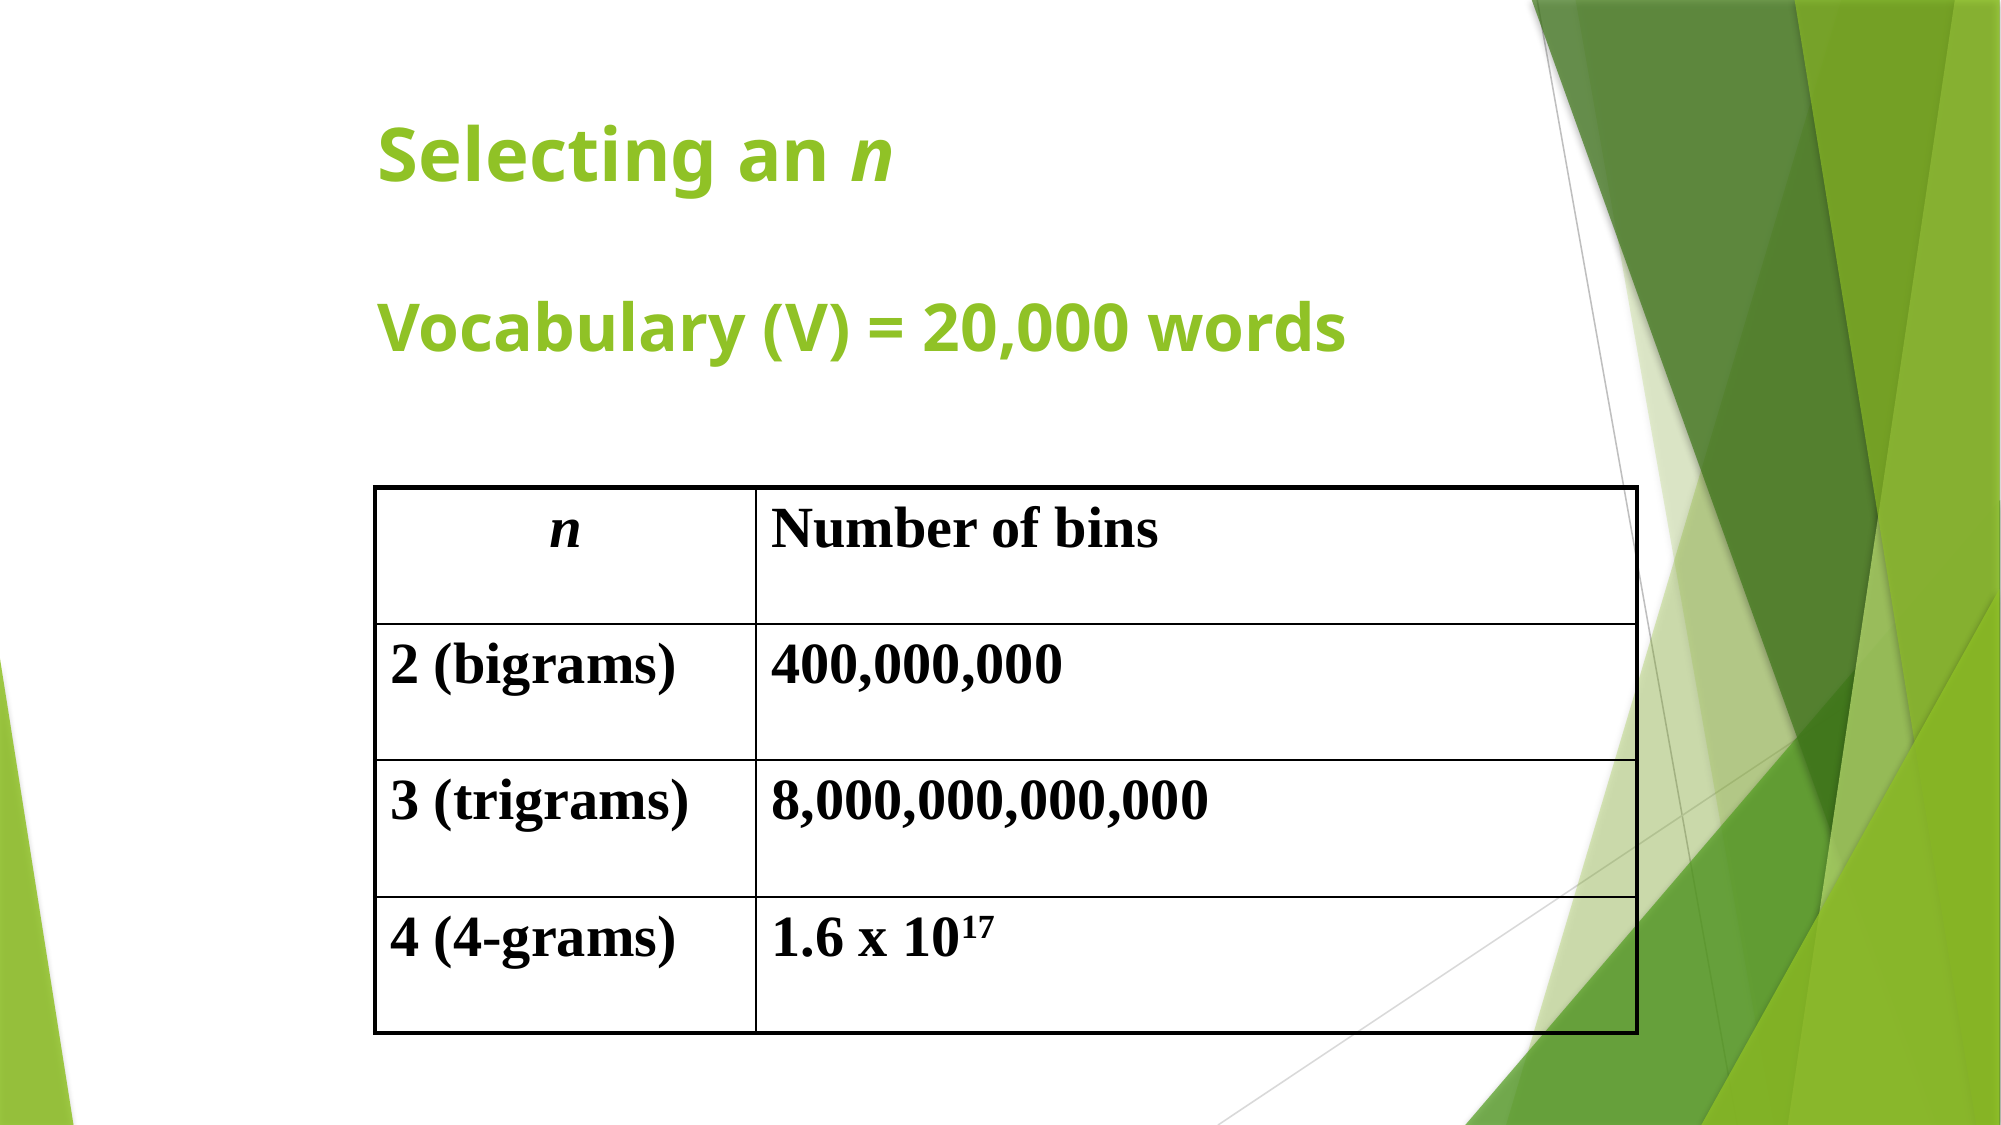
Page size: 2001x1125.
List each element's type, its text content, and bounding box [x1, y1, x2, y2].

table_cell 3 (trigrams) [377, 761, 755, 896]
table_cell 1.6 x 1017 [757, 898, 1635, 1031]
table_cell 8,000,000,000,000 [757, 761, 1635, 896]
title Selecting an n Vocabulary (V) = 20,000 words [362, 99, 1638, 375]
table_cell 400,000,000 [757, 625, 1635, 759]
table_cell 2 (bigrams) [377, 625, 755, 759]
table_cell 4 (4-grams) [377, 898, 755, 1031]
table_header Number of bins [757, 490, 1635, 623]
table_header n [377, 490, 755, 623]
